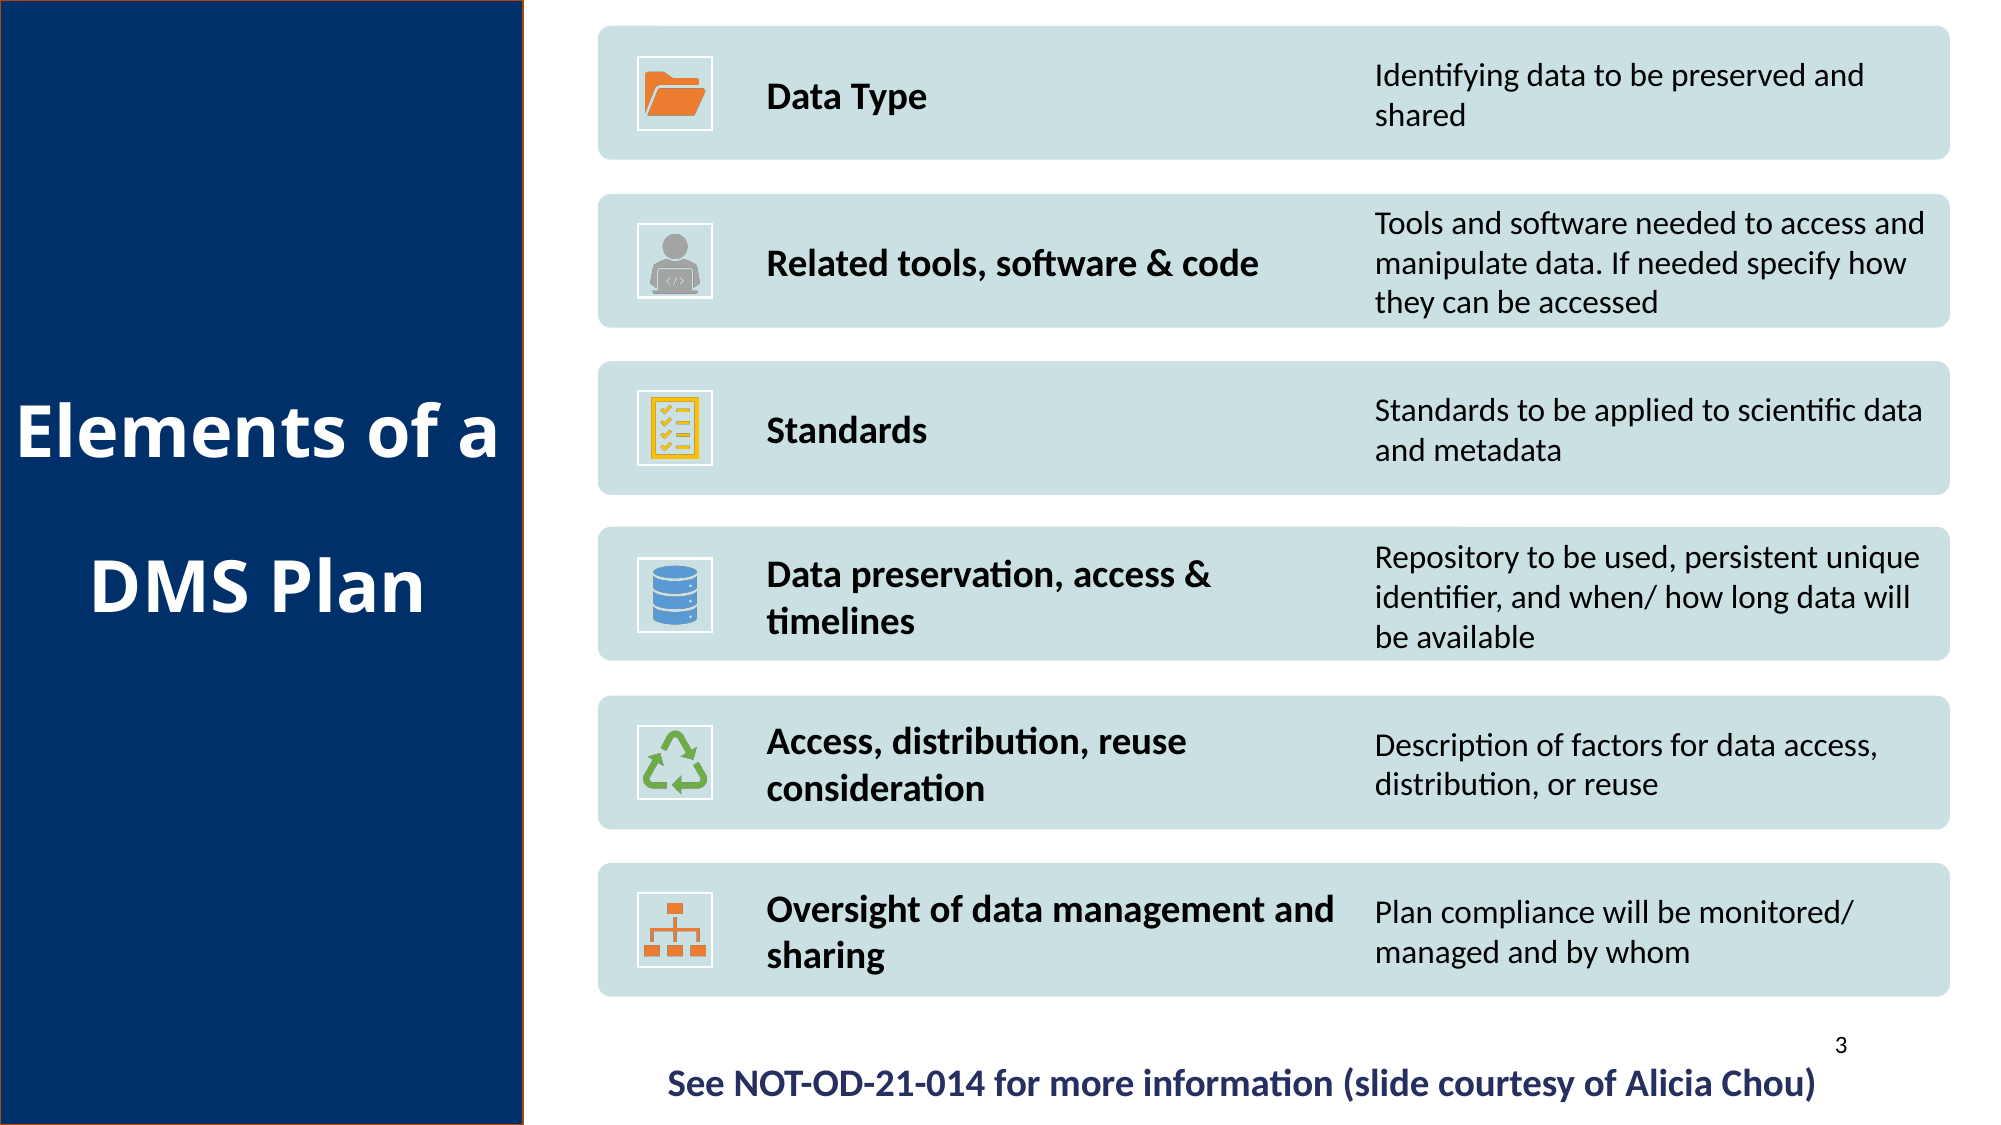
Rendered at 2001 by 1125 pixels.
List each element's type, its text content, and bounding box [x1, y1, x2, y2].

slide_number ‹#› [1750, 1013, 1863, 1074]
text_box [597, 25, 1951, 997]
title Elements of a DMS Plan [0, 433, 520, 590]
text_box [0, 0, 524, 1125]
text_box See NOT-OD-21-014 for more information (slide courtesy of Alicia Chou) [647, 1049, 1837, 1112]
